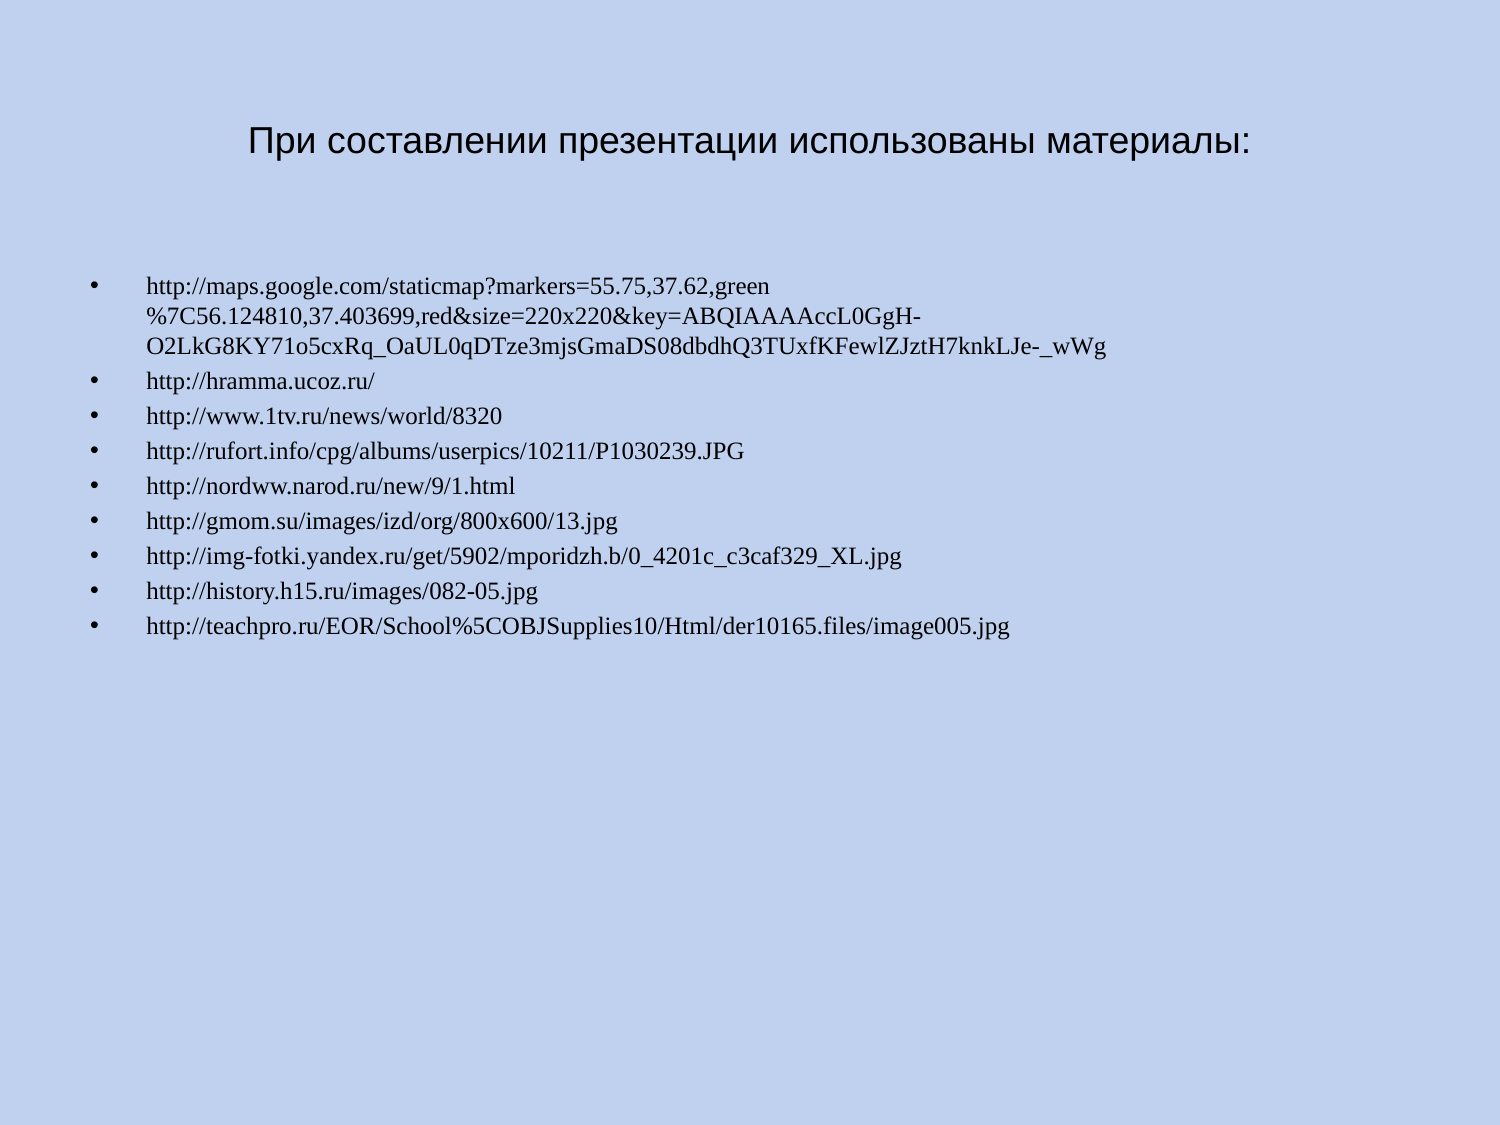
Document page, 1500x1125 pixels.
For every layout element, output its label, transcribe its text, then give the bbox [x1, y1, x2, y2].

list http://maps.google.com/staticmap?markers=55.75,37.62,green%7C56.124810,37.403699,red&size=220x220&key=ABQIAAAAccL0GgH-O2LkG8KY71o5cxRq_OaUL0qDTze3mjsGmaDS08dbdhQ3TUxfKFewlZJztH7knkLJe-_wWg http://hramma.ucoz.ru/ http://www.1tv.ru/news/world/8320 http://rufort.info/cpg/albums/userpics/10211/P1030239.JPG http://nordww.narod.ru/new/9/1.html http://gmom.su/images/izd/org/800x600/13.jpg http://img-fotki.yandex.ru/get/5902/mporidzh.b/0_4201c_c3caf329_XL.jpg http://history.h15.ru/images/082-05.jpg http://teachpro.ru/EOR/School%5COBJSupplies10/Html/der10165.files/image005.jpg [74, 262, 1426, 1006]
title При составлении презентации использованы материалы: [74, 44, 1426, 233]
